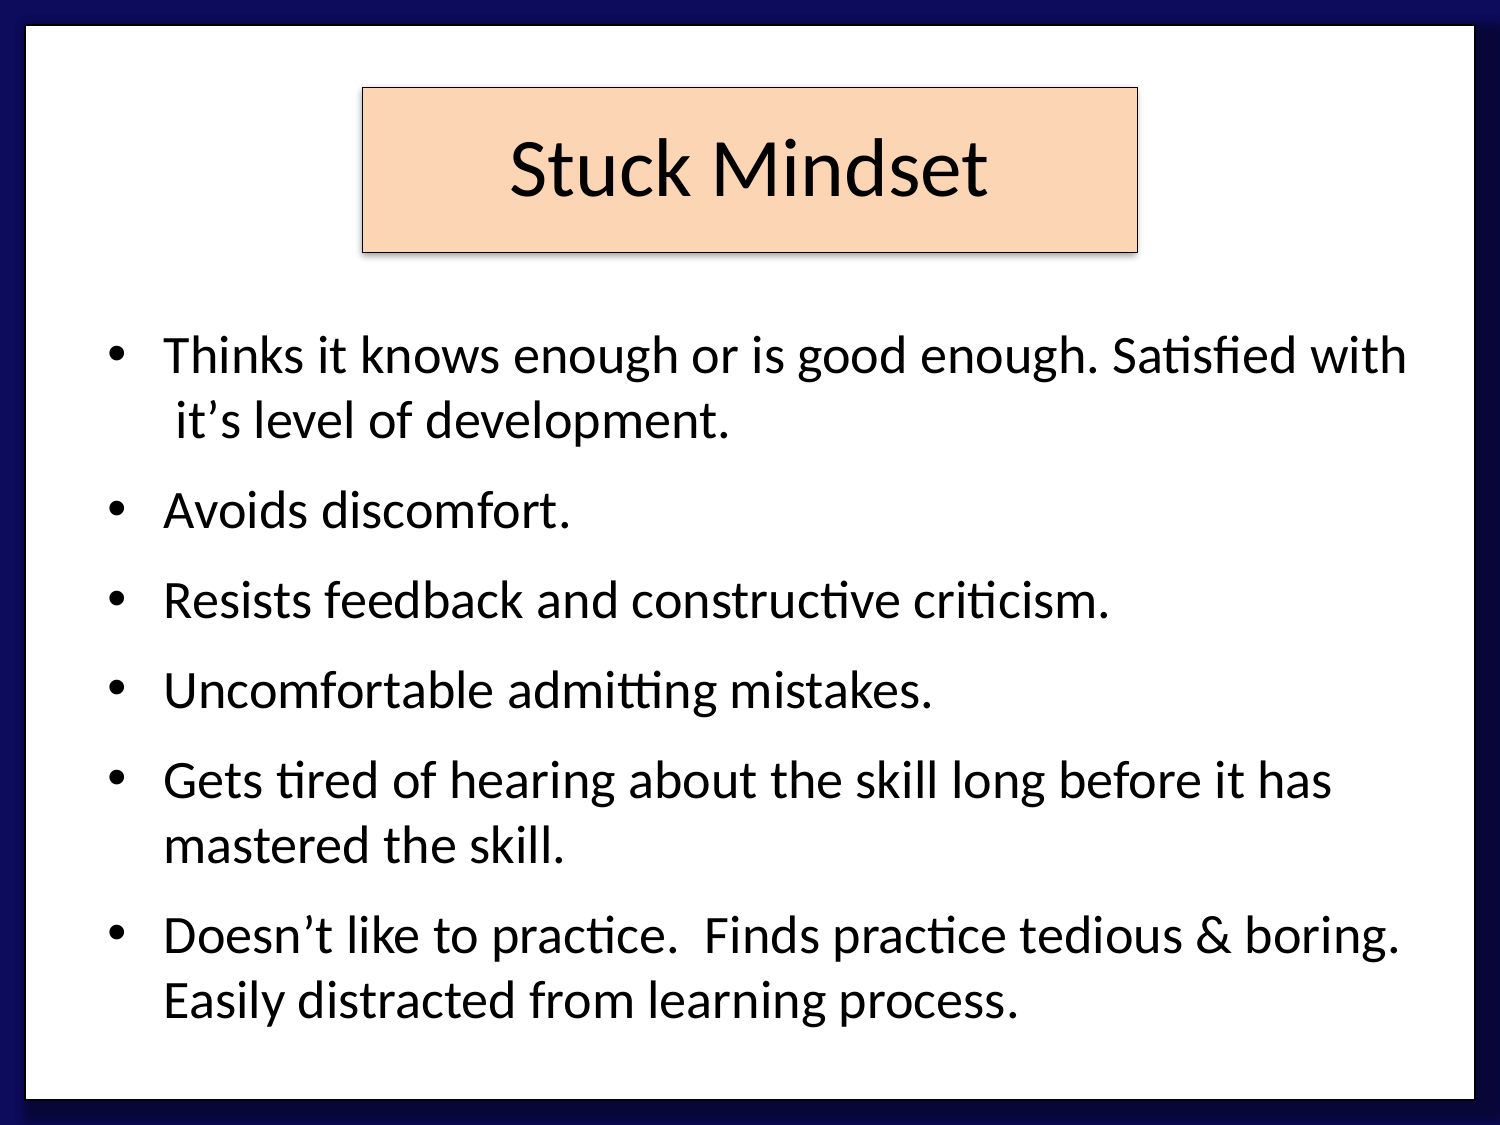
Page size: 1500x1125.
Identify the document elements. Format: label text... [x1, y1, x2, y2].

text_box Thinks it knows enough or is good enough. Satisfied with it’s level of development. Avoids discomfort. Resists feedback and constructive criticism. Uncomfortable admitting mistakes. Gets tired of hearing about the skill long before it has mastered the skill. Doesn’t like to practice. Finds practice tedious & boring. Easily distracted from learning process. [92, 312, 1426, 1037]
text_box Stuck Mindset [362, 87, 1138, 253]
text_box [23, 23, 1477, 1102]
